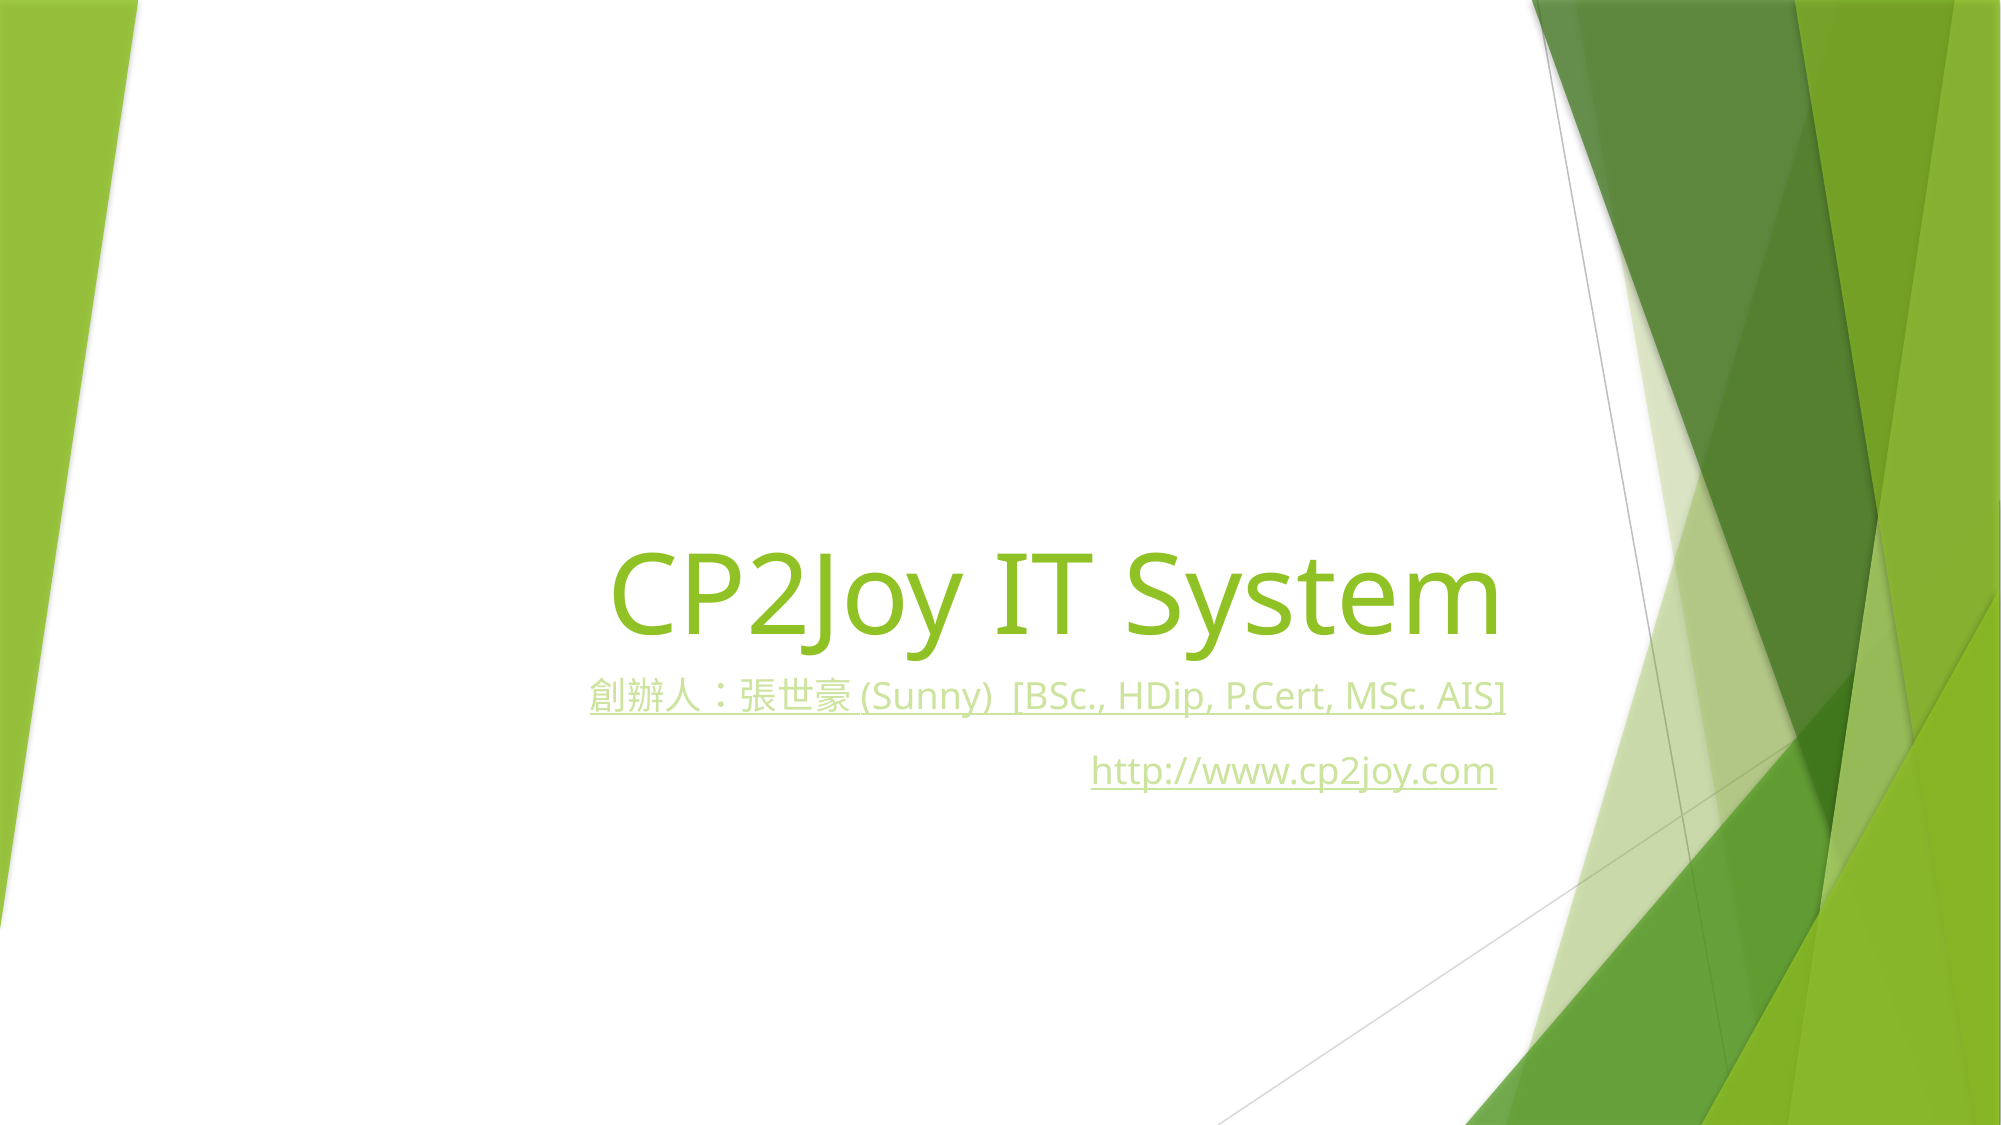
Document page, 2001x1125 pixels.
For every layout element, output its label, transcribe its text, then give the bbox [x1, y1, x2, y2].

subtitle 創辦人：張世豪 (Sunny) [BSc., HDip, P.Cert, MSc. AIS] http://www.cp2joy.com [247, 664, 1522, 845]
title CP2Joy IT System [247, 394, 1522, 664]
